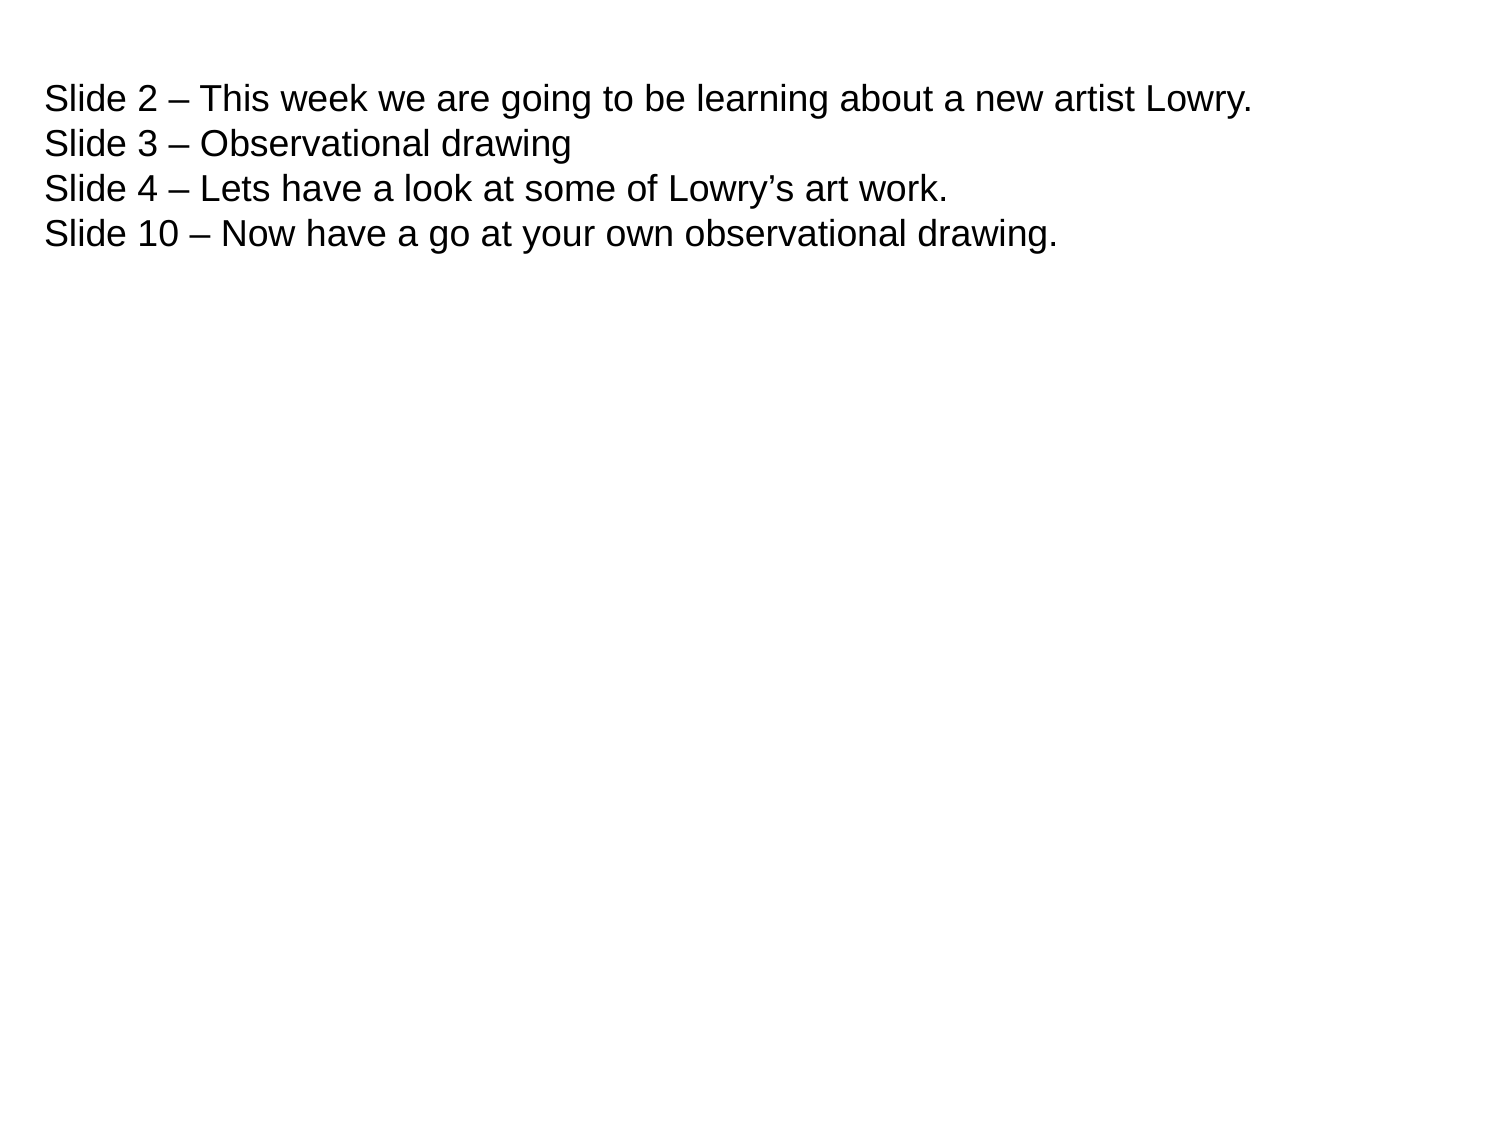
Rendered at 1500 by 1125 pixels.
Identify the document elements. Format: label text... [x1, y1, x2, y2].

text_box Slide 2 – This week we are going to be learning about a new artist Lowry. Slide 3 – Observational drawing Slide 4 – Lets have a look at some of Lowry’s art work. Slide 10 – Now have a go at your own observational drawing. [29, 66, 1459, 307]
